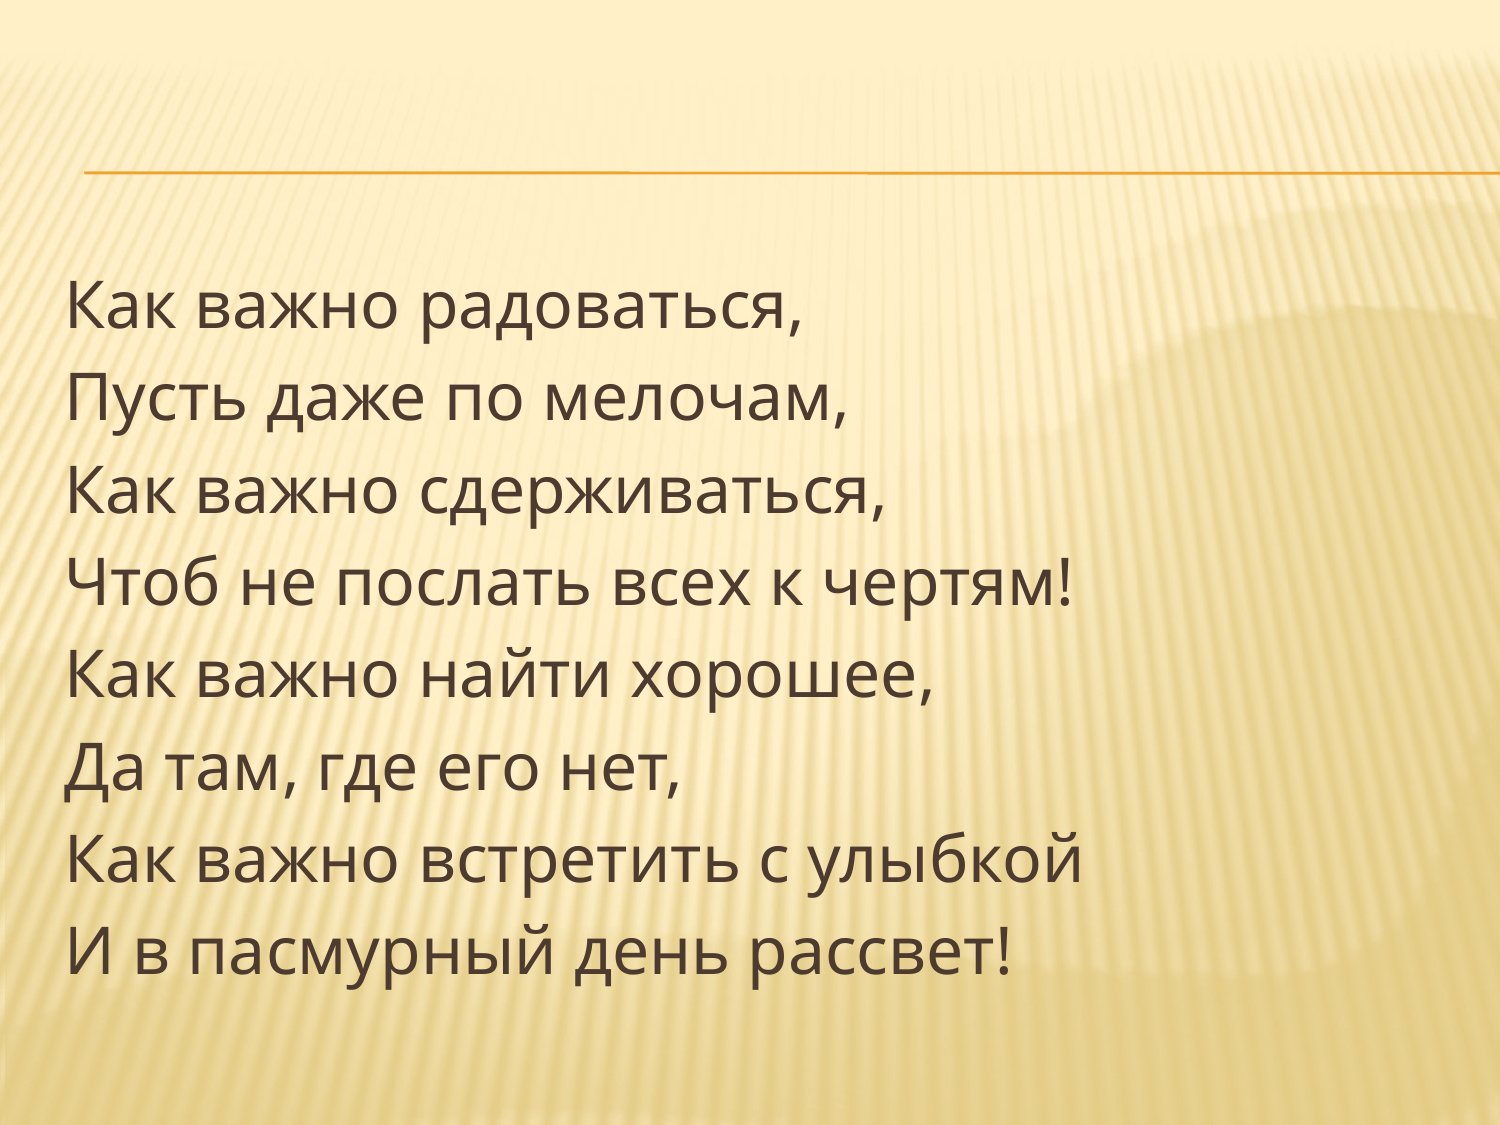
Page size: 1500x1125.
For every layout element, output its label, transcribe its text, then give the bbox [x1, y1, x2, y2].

list Как важно радоваться, Пусть даже по мелочам, Как важно сдерживаться, Чтоб не послать всех к чертям! Как важно найти хорошее, Да там, где его нет, Как важно встретить с улыбкой И в пасмурный день рассвет! [50, 254, 1475, 998]
